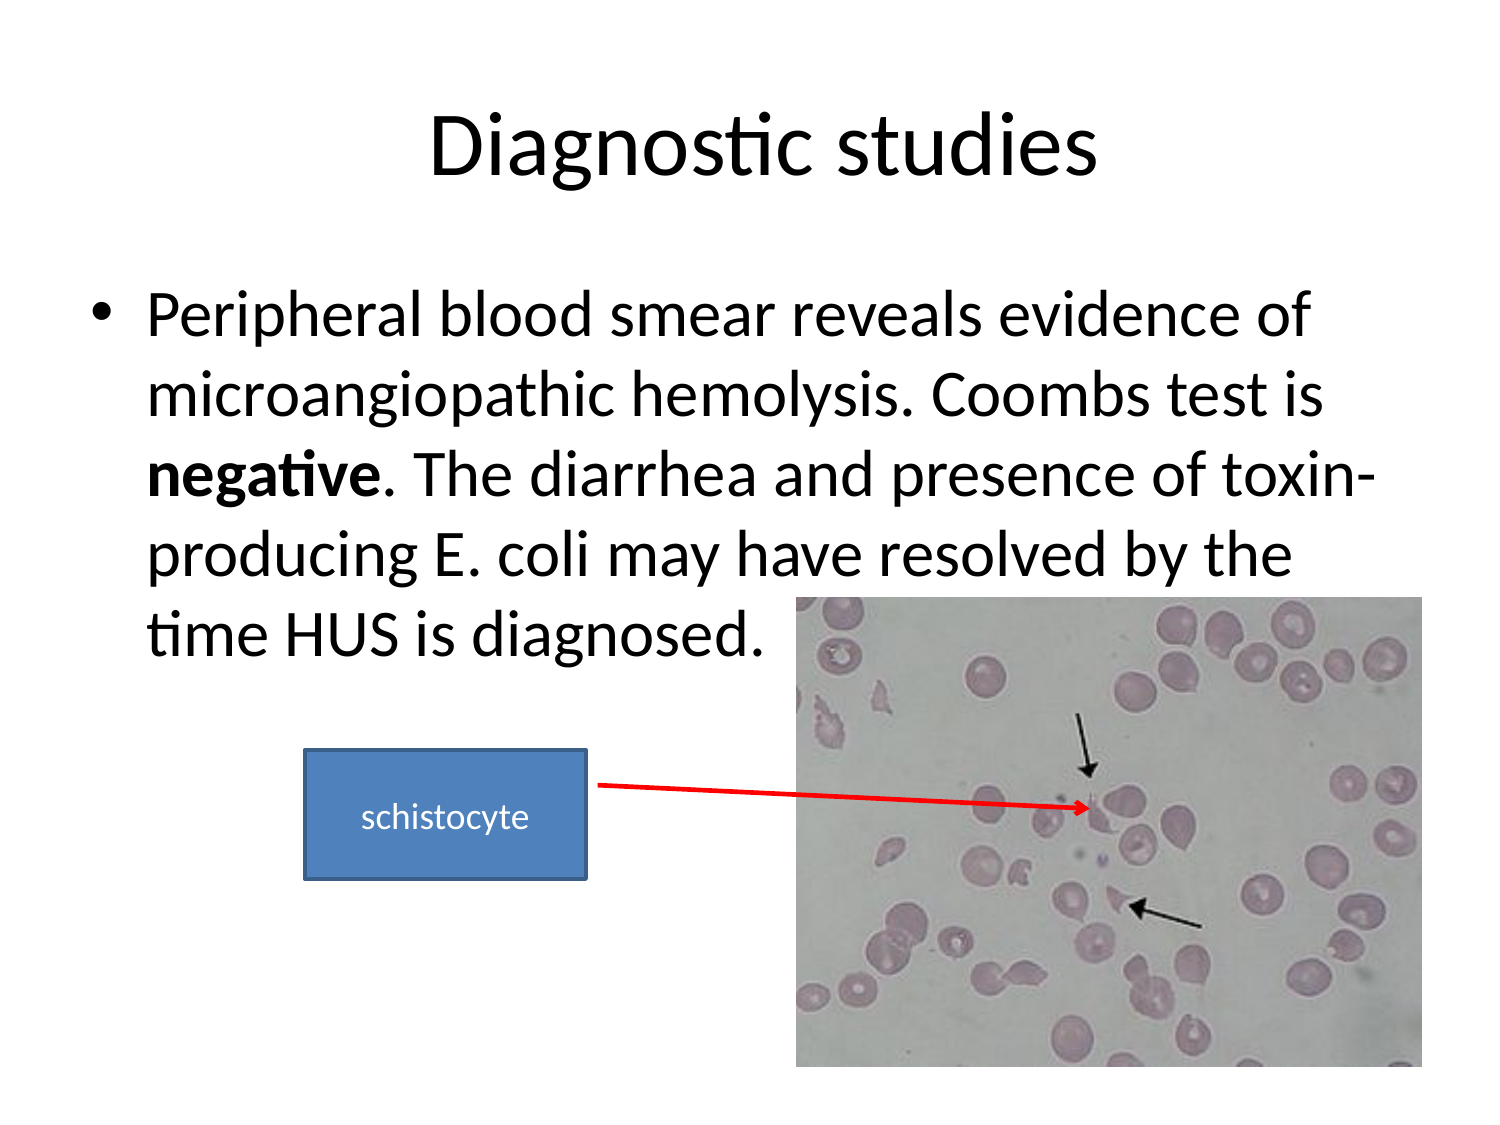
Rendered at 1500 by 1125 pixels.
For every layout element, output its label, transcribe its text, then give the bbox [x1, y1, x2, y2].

title Diagnostic studies [75, 45, 1425, 233]
text_box schistocyte [303, 748, 588, 881]
list Peripheral blood smear reveals evidence of microangiopathic hemolysis. Coombs test is negative. The diarrhea and presence of toxin-producing E. coli may have resolved by the time HUS is diagnosed. [75, 262, 1425, 1005]
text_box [597, 784, 1090, 809]
picture [796, 597, 1423, 1067]
